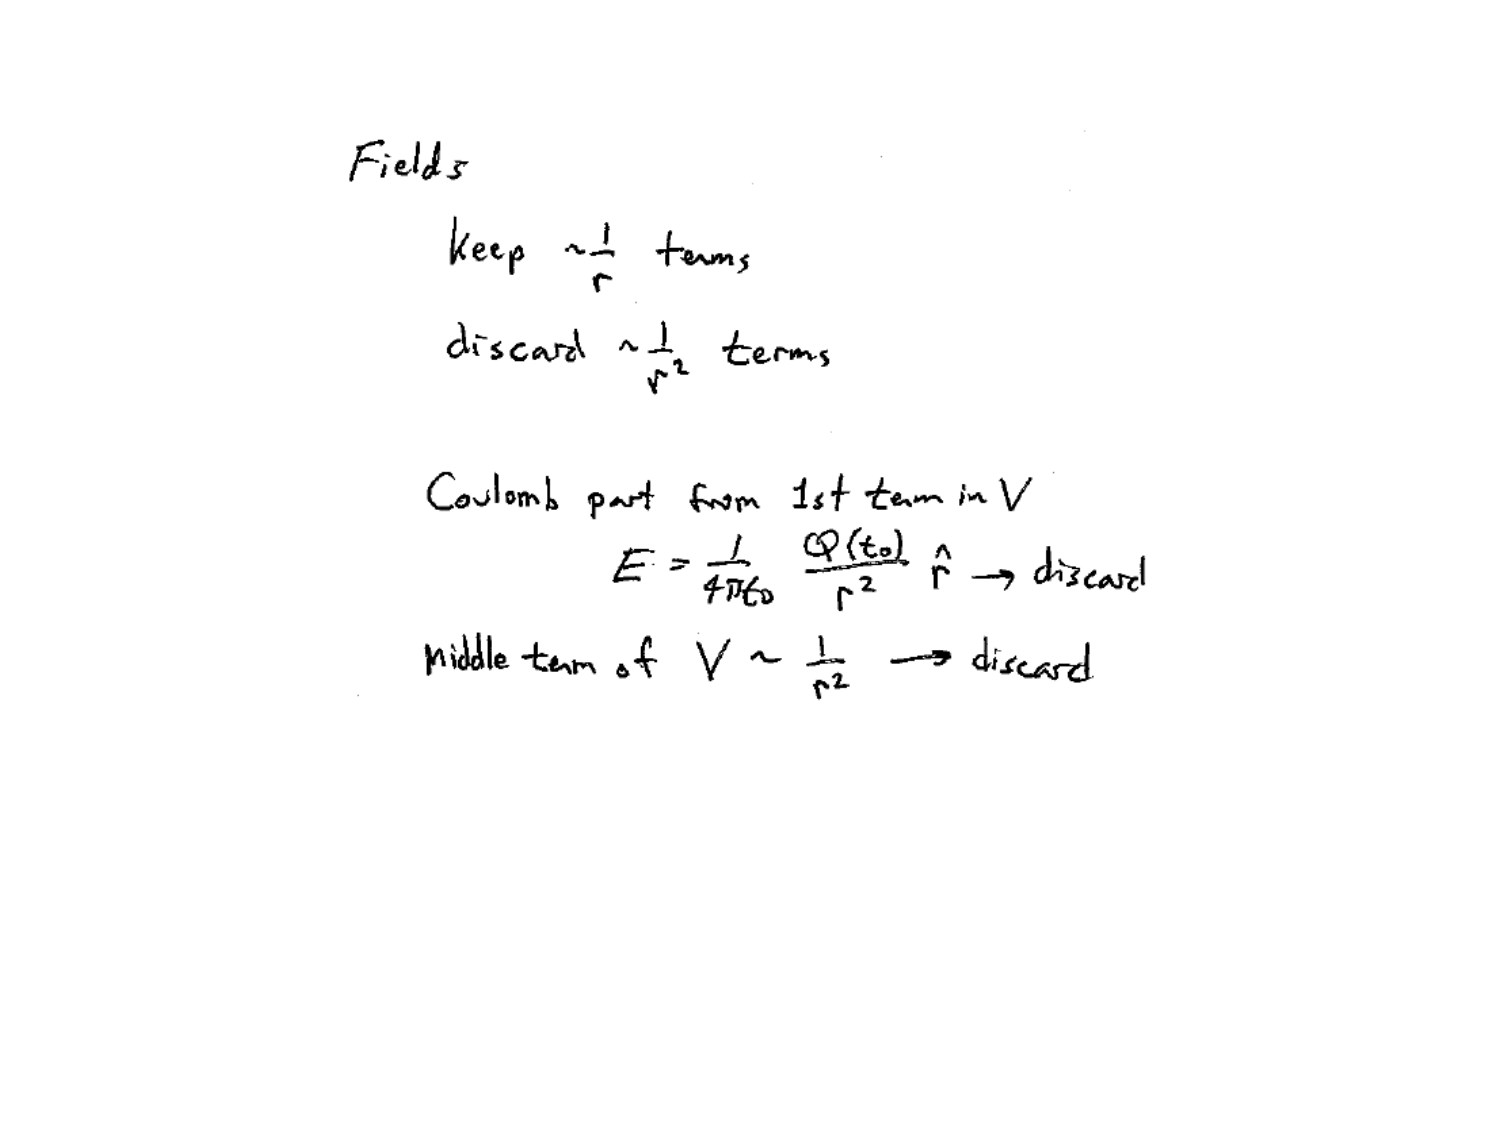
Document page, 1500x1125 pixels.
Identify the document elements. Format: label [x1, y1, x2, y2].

picture [336, 117, 1150, 701]
